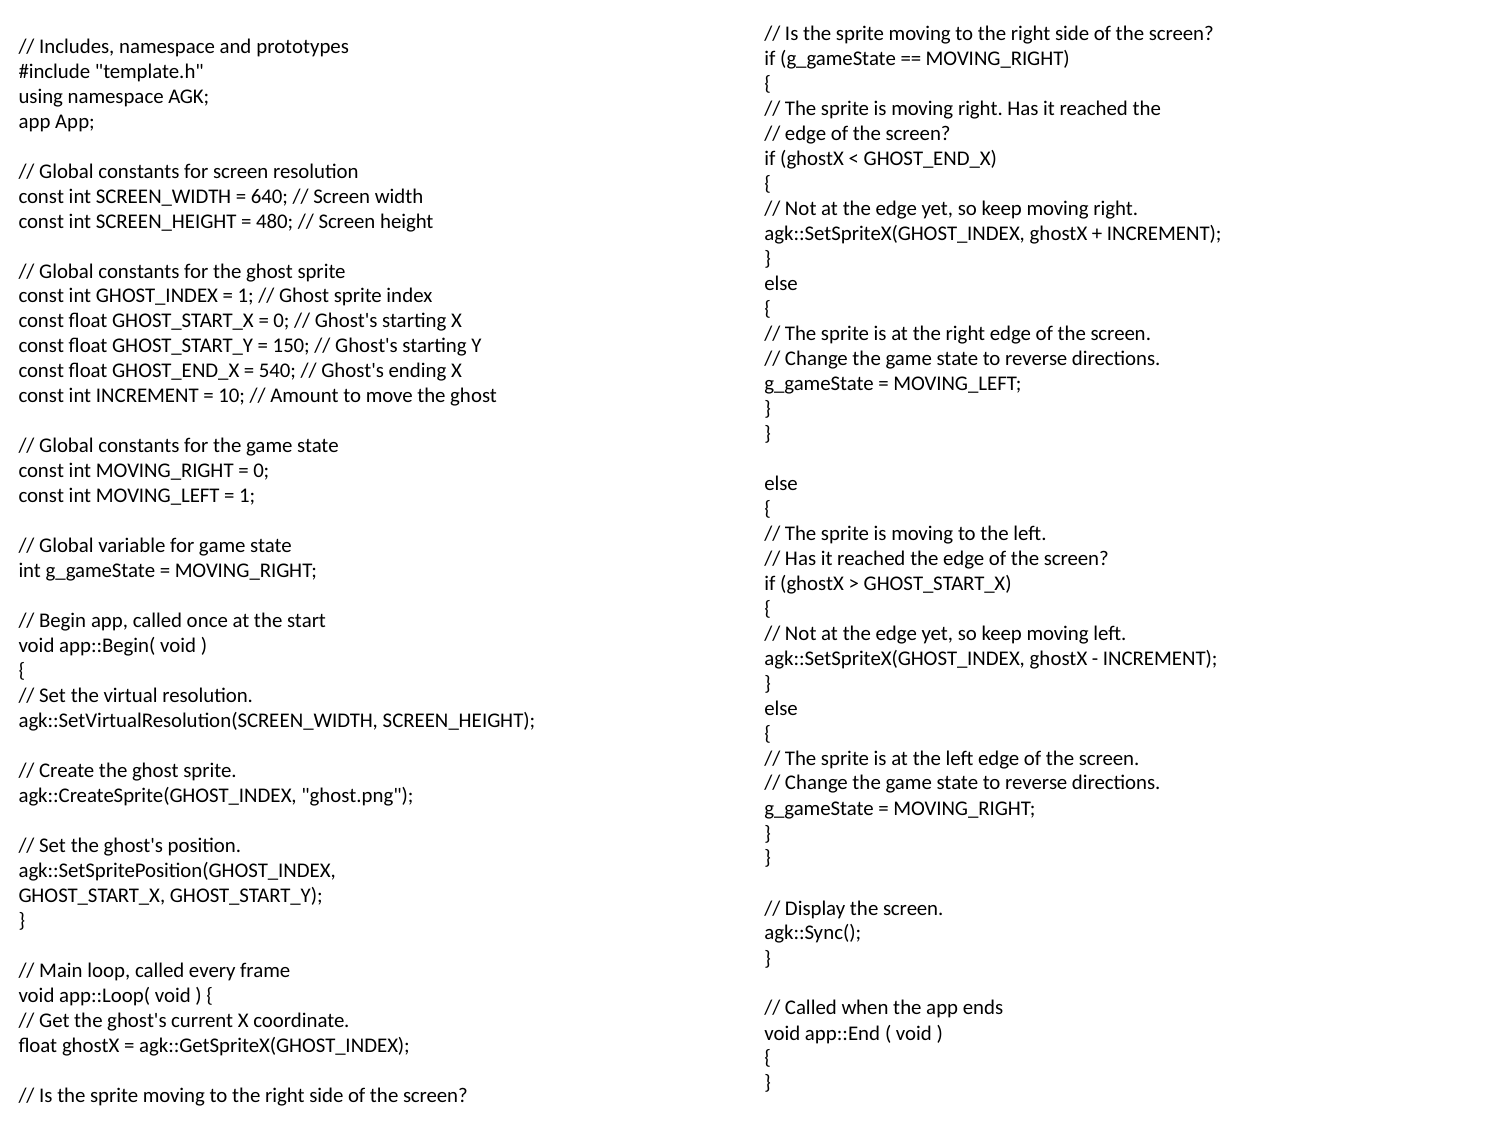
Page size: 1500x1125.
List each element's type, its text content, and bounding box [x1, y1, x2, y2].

text_box // Includes, namespace and prototypes #include "template.h" using namespace AGK; app App; // Global constants for screen resolution const int SCREEN_WIDTH = 640; // Screen width const int SCREEN_HEIGHT = 480; // Screen height // Global constants for the ghost sprite const int GHOST_INDEX = 1; // Ghost sprite index const float GHOST_START_X = 0; // Ghost's starting X const float GHOST_START_Y = 150; // Ghost's starting Y const float GHOST_END_X = 540; // Ghost's ending X const int INCREMENT = 10; // Amount to move the ghost // Global constants for the game state const int MOVING_RIGHT = 0; const int MOVING_LEFT = 1; // Global variable for game state int g_gameState = MOVING_RIGHT; // Begin app, called once at the start void app::Begin( void ) { // Set the virtual resolution. agk::SetVirtualResolution(SCREEN_WIDTH, SCREEN_HEIGHT); // Create the ghost sprite. agk::CreateSprite(GHOST_INDEX, "ghost.png"); // Set the ghost's position. agk::SetSpritePosition(GHOST_INDEX, GHOST_START_X, GHOST_START_Y); } // Main loop, called every frame void app::Loop( void ) { // Get the ghost's current X coordinate. float ghostX = agk::GetSpriteX(GHOST_INDEX); // Is the sprite moving to the right side of the screen? [3, 24, 749, 1114]
text_box // Is the sprite moving to the right side of the screen? if (g_gameState == MOVING_RIGHT) { // The sprite is moving right. Has it reached the // edge of the screen? if (ghostX < GHOST_END_X) { // Not at the edge yet, so keep moving right. agk::SetSpriteX(GHOST_INDEX, ghostX + INCREMENT); } else { // The sprite is at the right edge of the screen. // Change the game state to reverse directions. g_gameState = MOVING_LEFT; } } else { // The sprite is moving to the left. // Has it reached the edge of the screen? if (ghostX > GHOST_START_X) { // Not at the edge yet, so keep moving left. agk::SetSpriteX(GHOST_INDEX, ghostX - INCREMENT); } else { // The sprite is at the left edge of the screen. // Change the game state to reverse directions. g_gameState = MOVING_RIGHT; } } // Display the screen. agk::Sync(); } // Called when the app ends void app::End ( void ) { } [749, 12, 1500, 1125]
